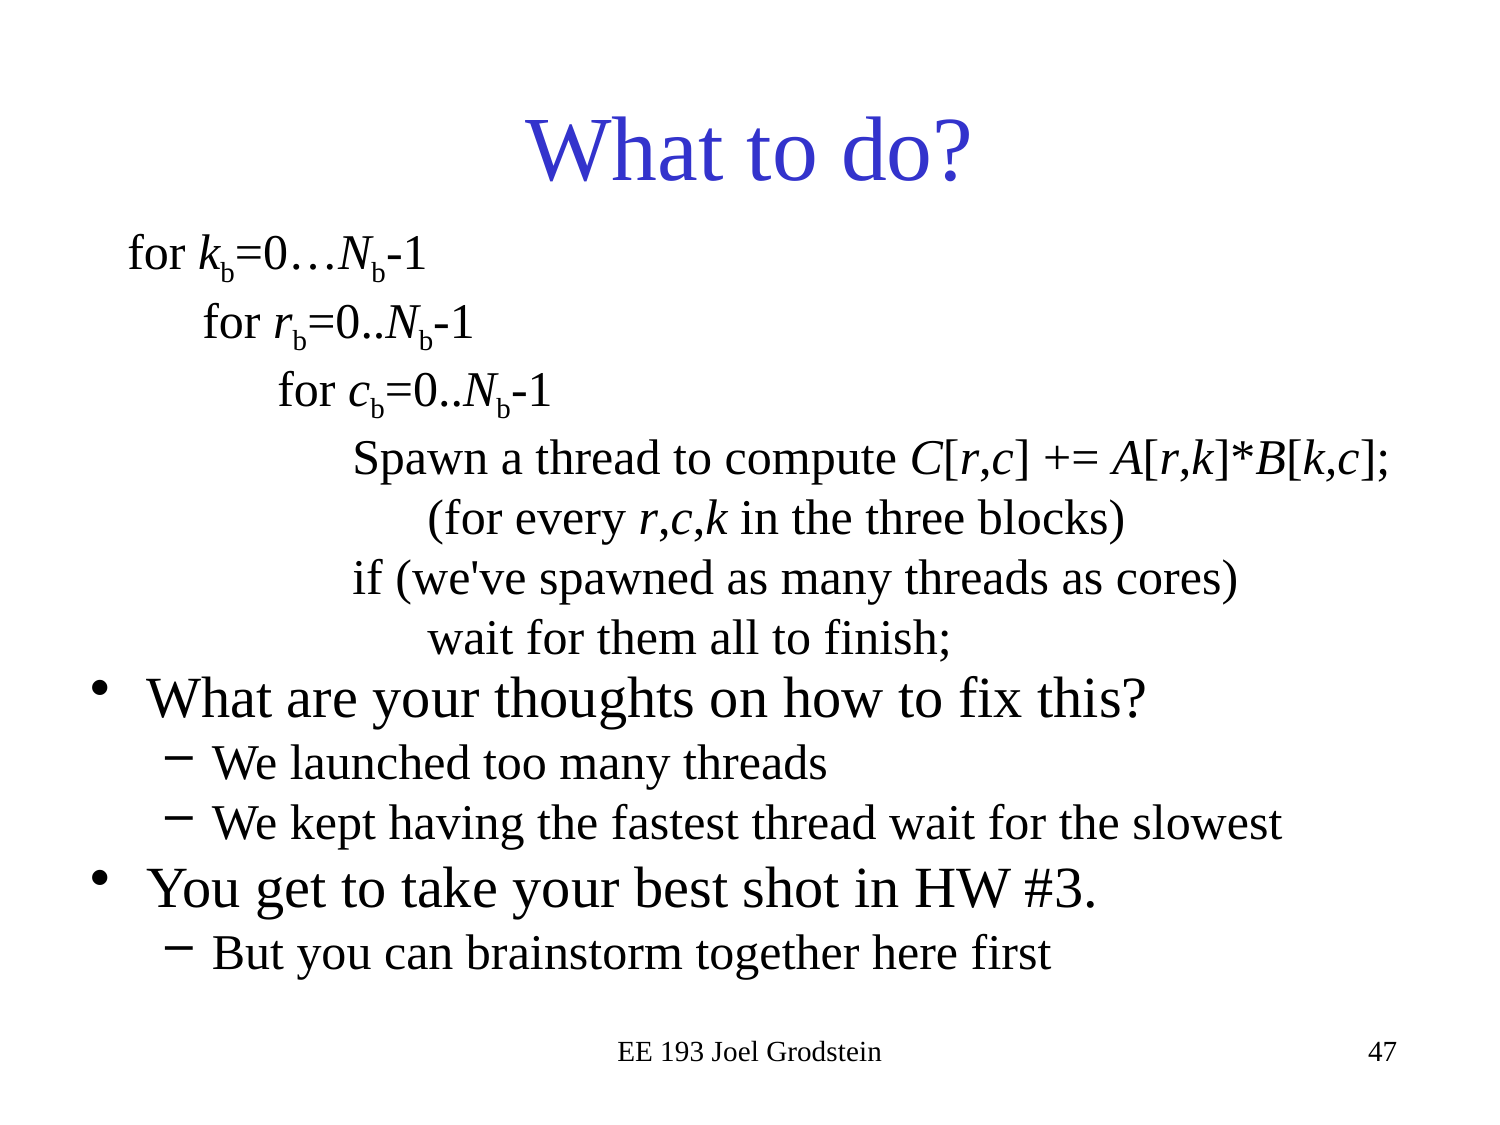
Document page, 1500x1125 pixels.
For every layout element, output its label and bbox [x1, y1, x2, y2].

footer [512, 1024, 988, 1101]
text_box [112, 212, 1450, 672]
list [75, 651, 1350, 1025]
title [112, 50, 1388, 212]
